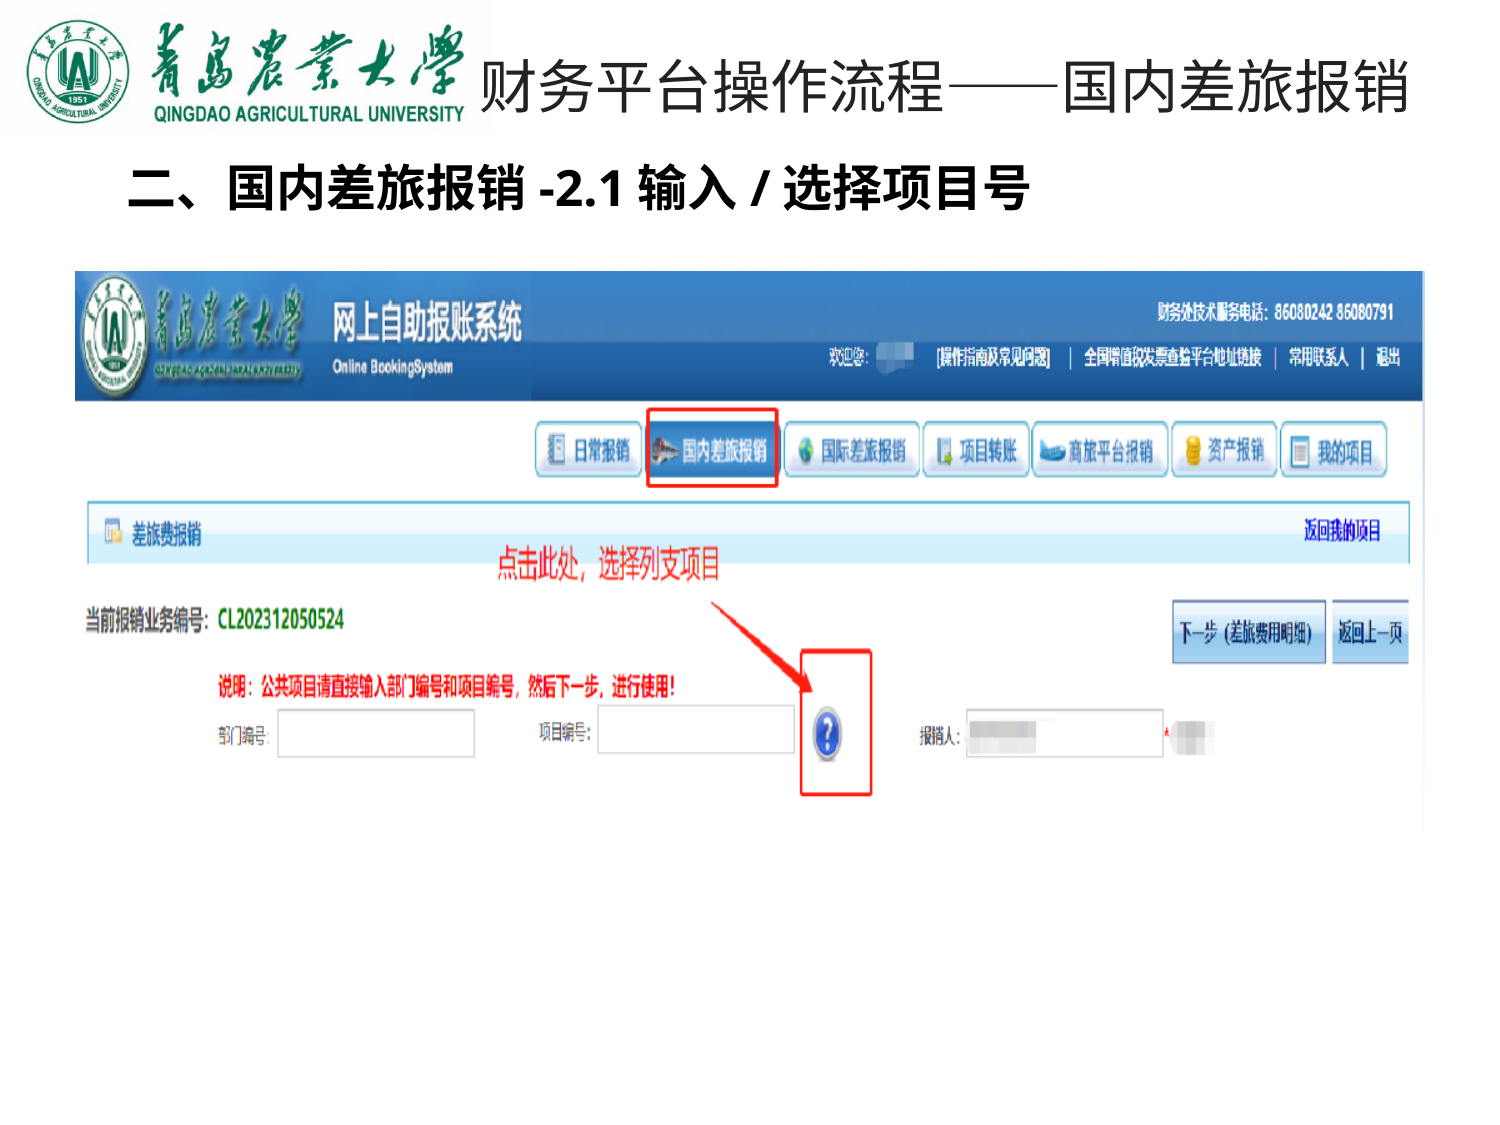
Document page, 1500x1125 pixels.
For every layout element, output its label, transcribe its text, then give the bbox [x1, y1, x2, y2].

picture [74, 271, 1426, 854]
picture [0, 0, 493, 135]
text_box 二、国内差旅报销-2.1输入/选择项目号 [112, 149, 1355, 270]
text_box 财务平台操作流程——国内差旅报销 [464, 42, 1442, 128]
